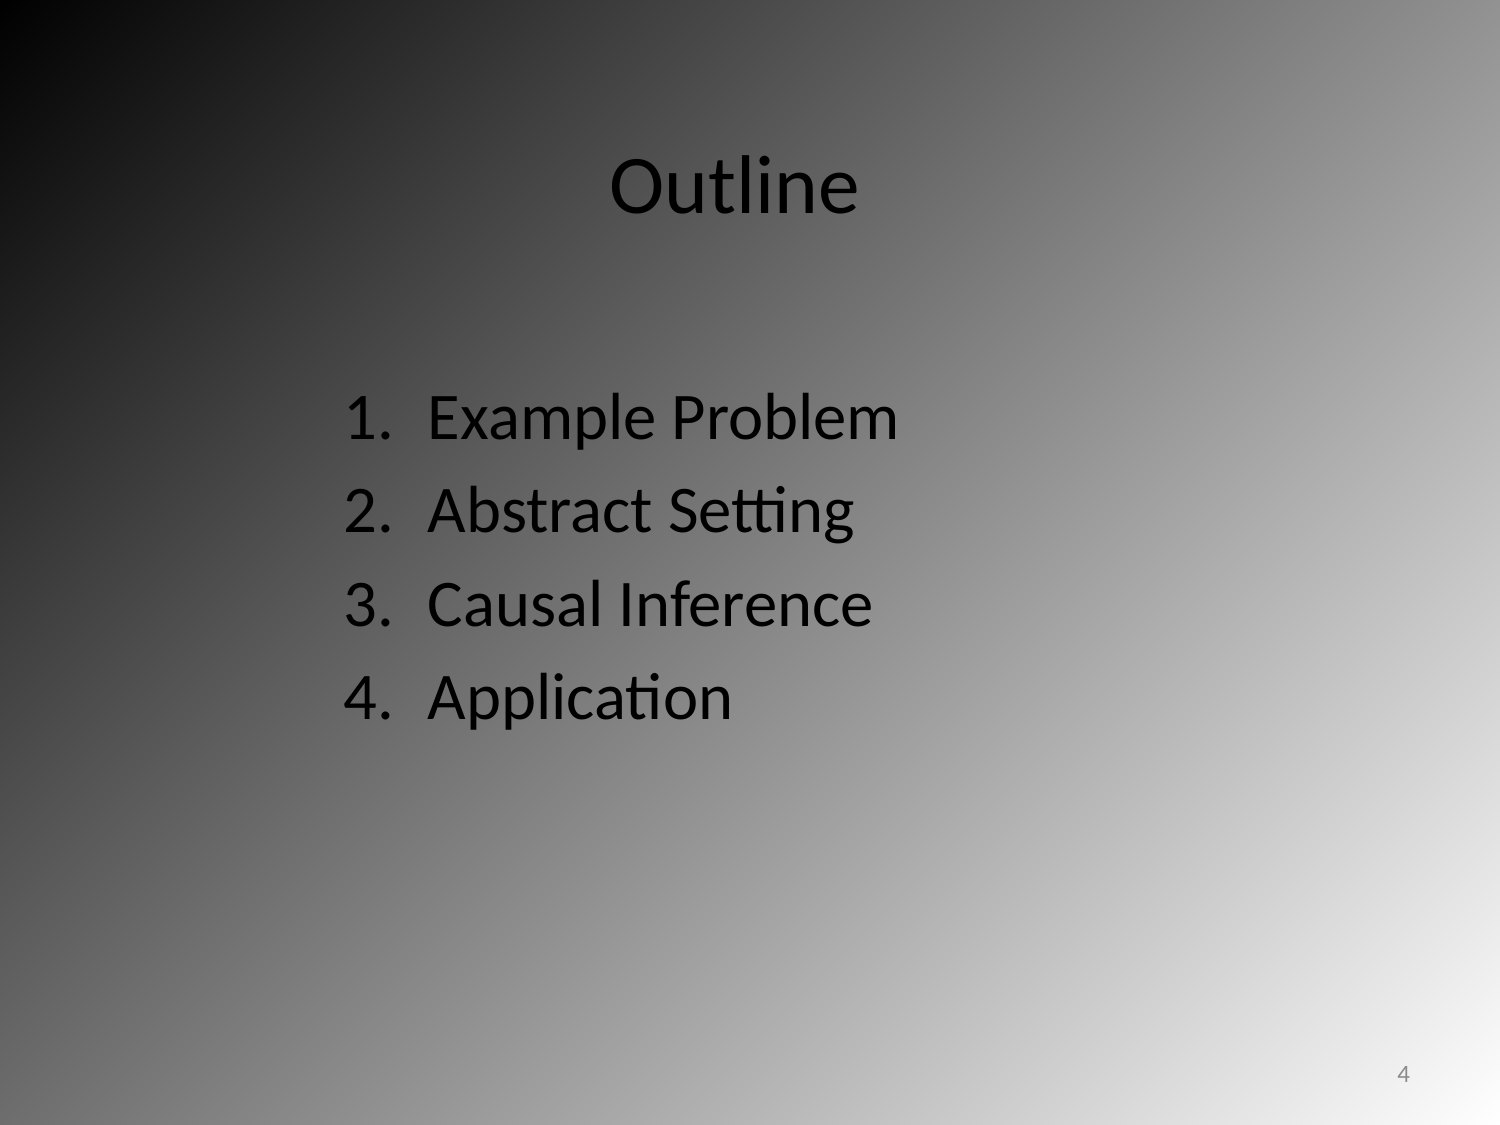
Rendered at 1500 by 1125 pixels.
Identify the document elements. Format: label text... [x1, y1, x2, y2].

slide_number 4 [1074, 1042, 1425, 1103]
text_box Outline [595, 122, 875, 238]
list Example Problem Abstract Setting Causal Inference Application [328, 365, 1072, 753]
